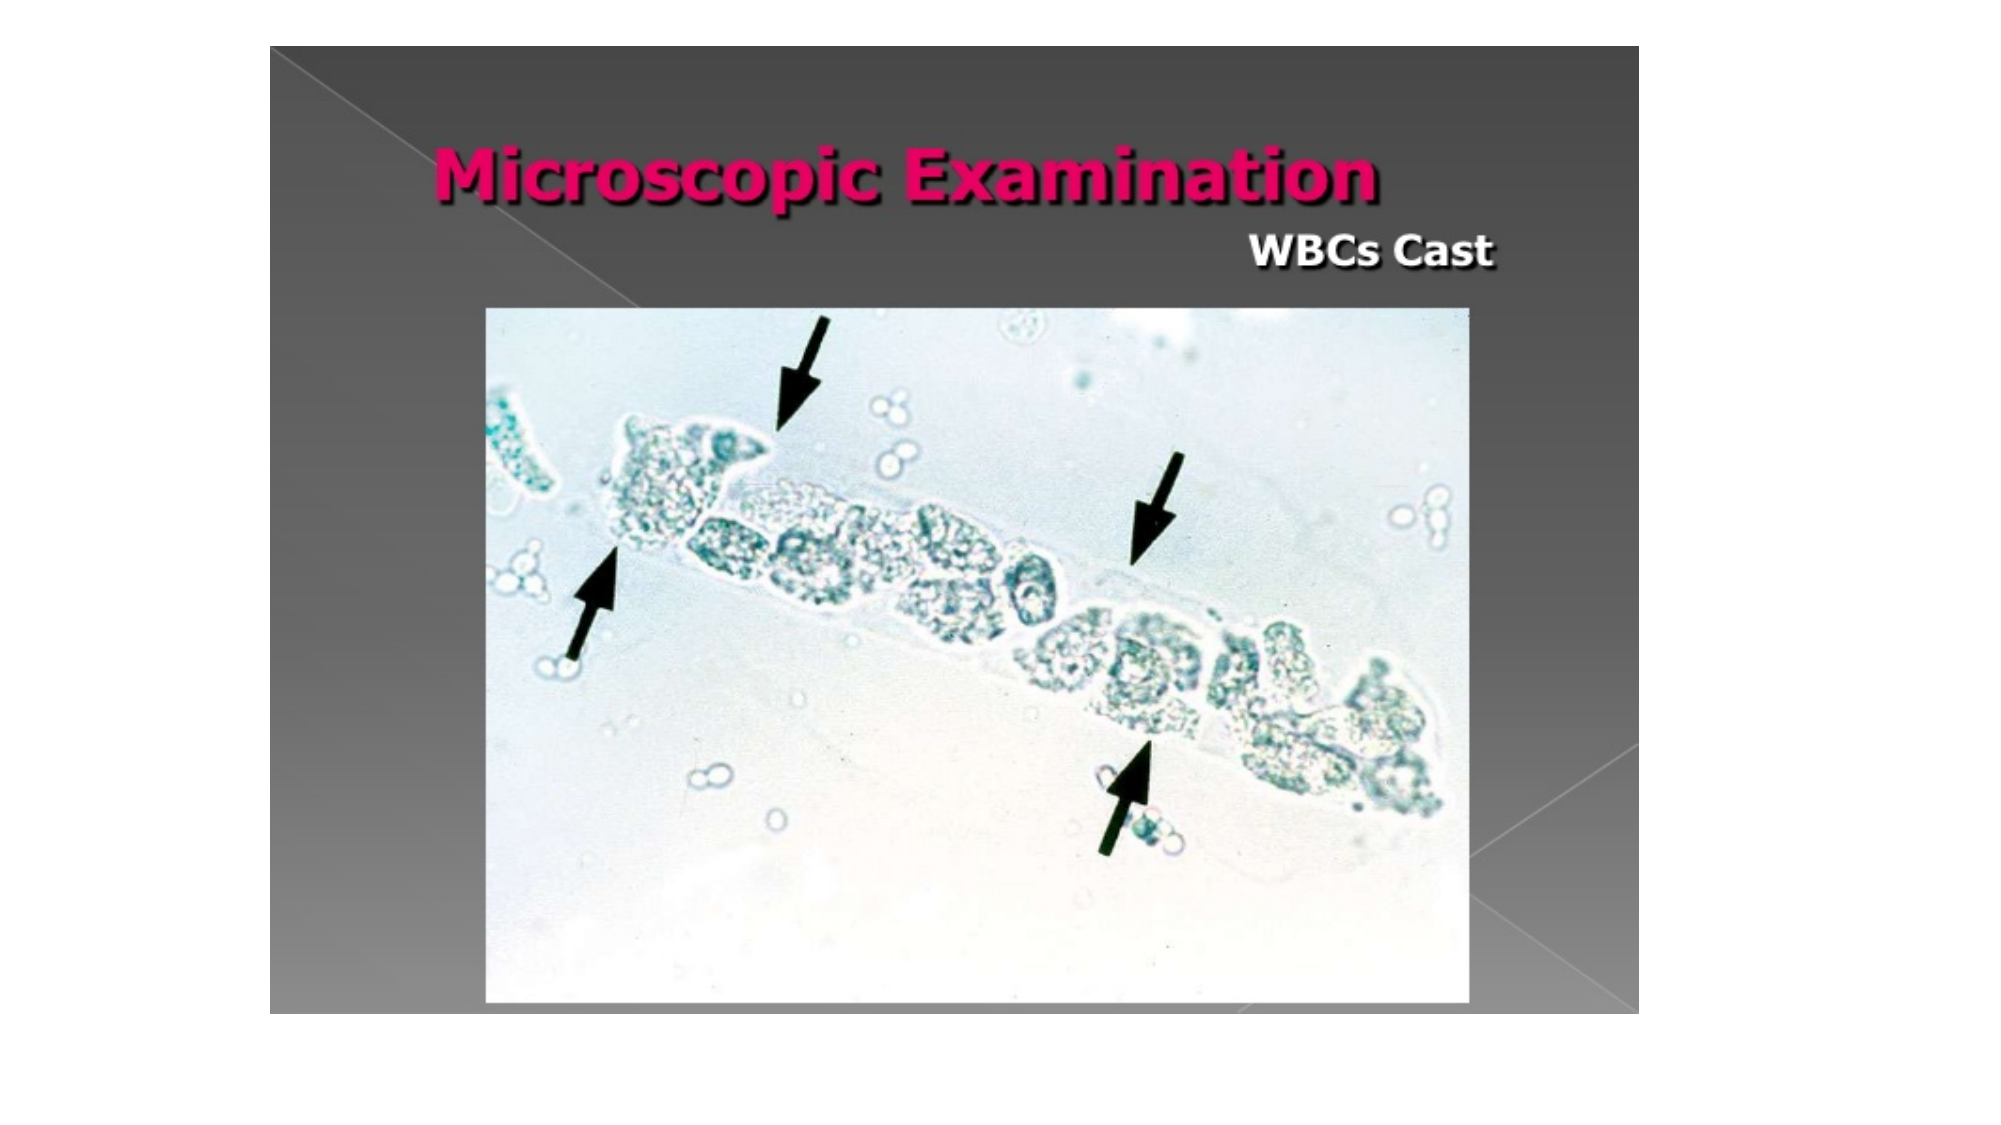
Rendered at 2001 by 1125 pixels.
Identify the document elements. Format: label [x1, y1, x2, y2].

list [270, 46, 1639, 1014]
